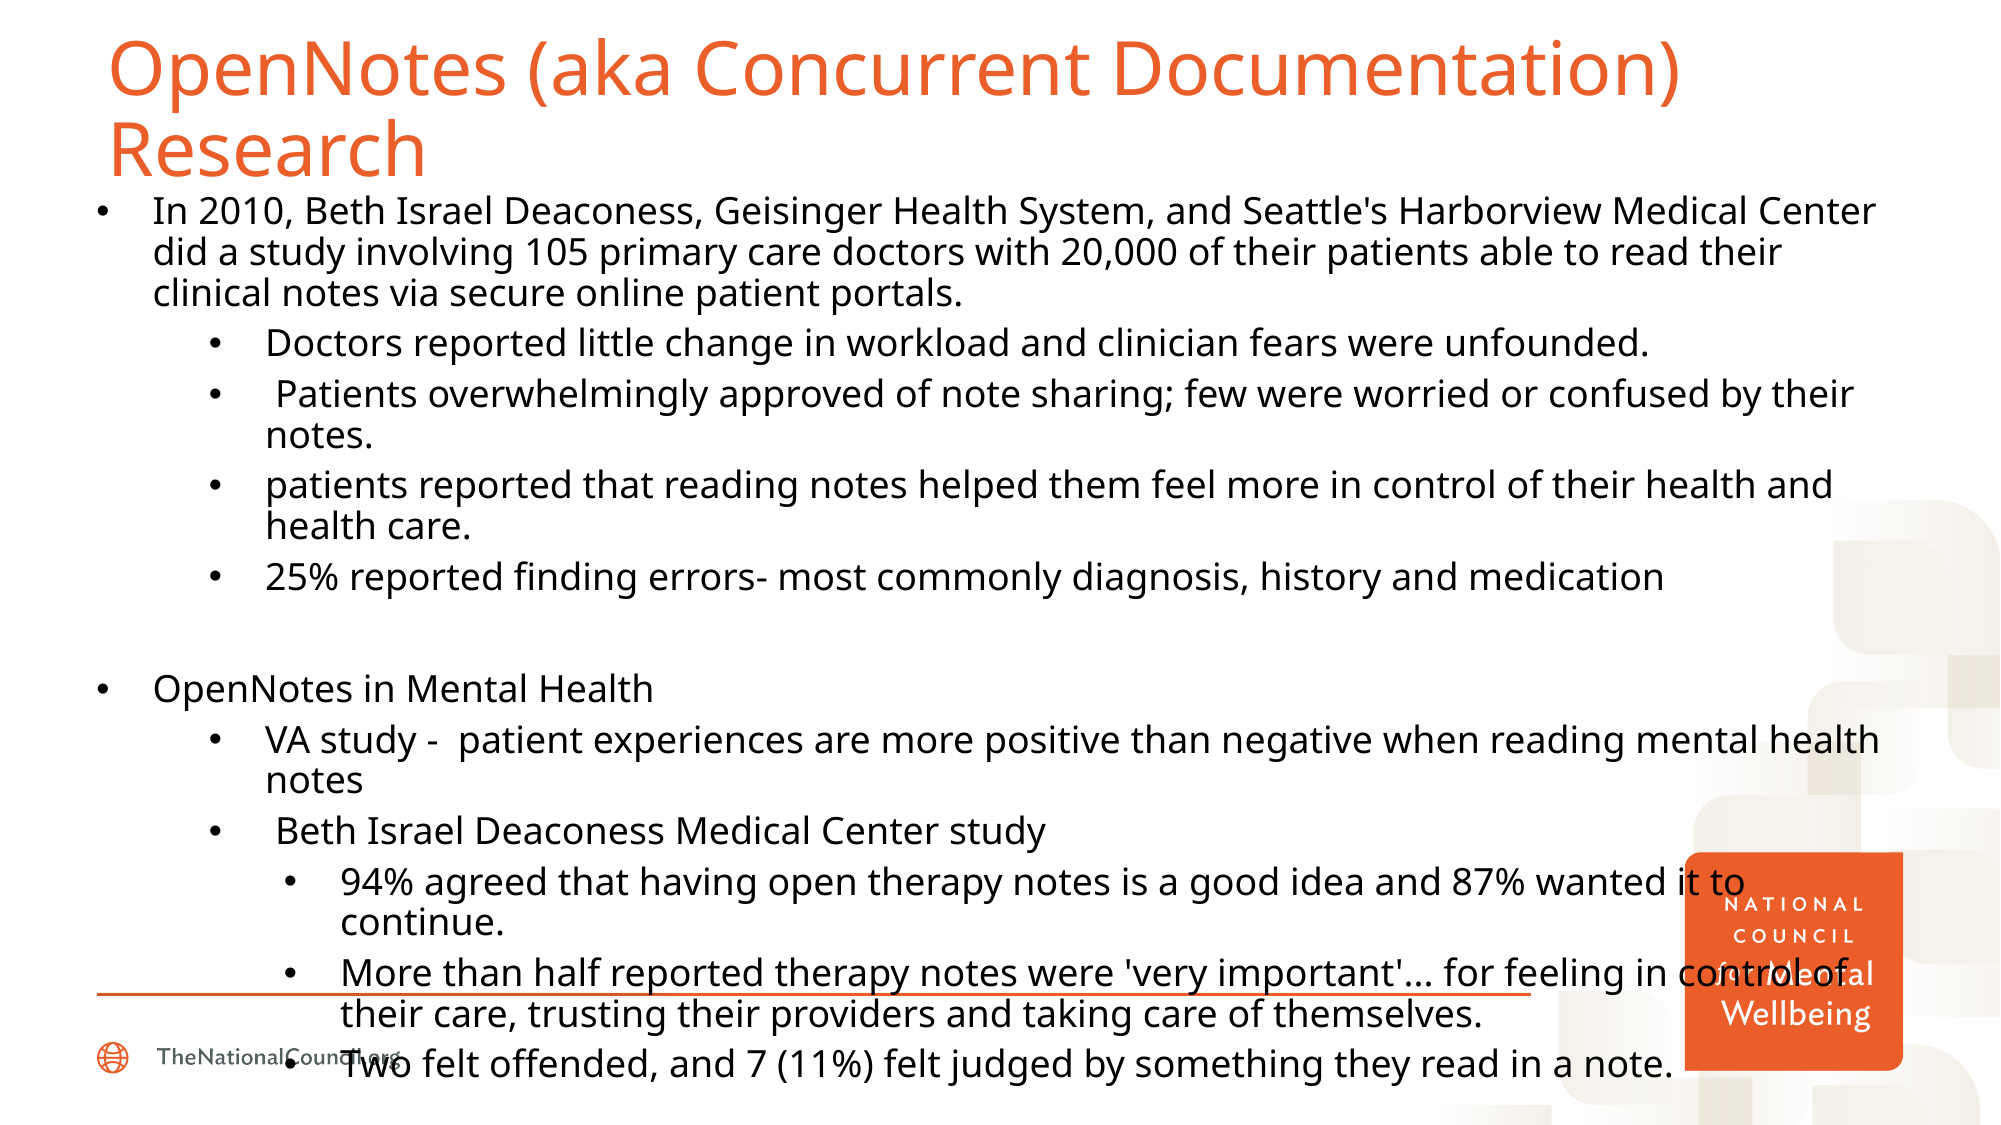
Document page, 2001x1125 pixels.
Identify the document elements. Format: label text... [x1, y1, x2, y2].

list In 2010, Beth Israel Deaconess, Geisinger Health System, and Seattle's Harborview Medical Center did a study involving 105 primary care doctors with 20,000 of their patients able to read their clinical notes via secure online patient portals. Doctors reported little change in workload and clinician fears were unfounded. Patients overwhelmingly approved of note sharing; few were worried or confused by their notes. patients reported that reading notes helped them feel more in control of their health and health care. 25% reported finding errors- most commonly diagnosis, history and medication OpenNotes in Mental Health VA study - patient experiences are more positive than negative when reading mental health notes Beth Israel Deaconess Medical Center study 94% agreed that having open therapy notes is a good idea and 87% wanted it to continue. More than half reported therapy notes were 'very important'... for feeling in control of their care, trusting their providers and taking care of themselves. Two felt offended, and 7 (11%) felt judged by something they read in a note. [81, 185, 1908, 1003]
title OpenNotes (aka Concurrent Documentation) Research [92, 2, 1908, 185]
picture [0, 0, 2000, 1125]
